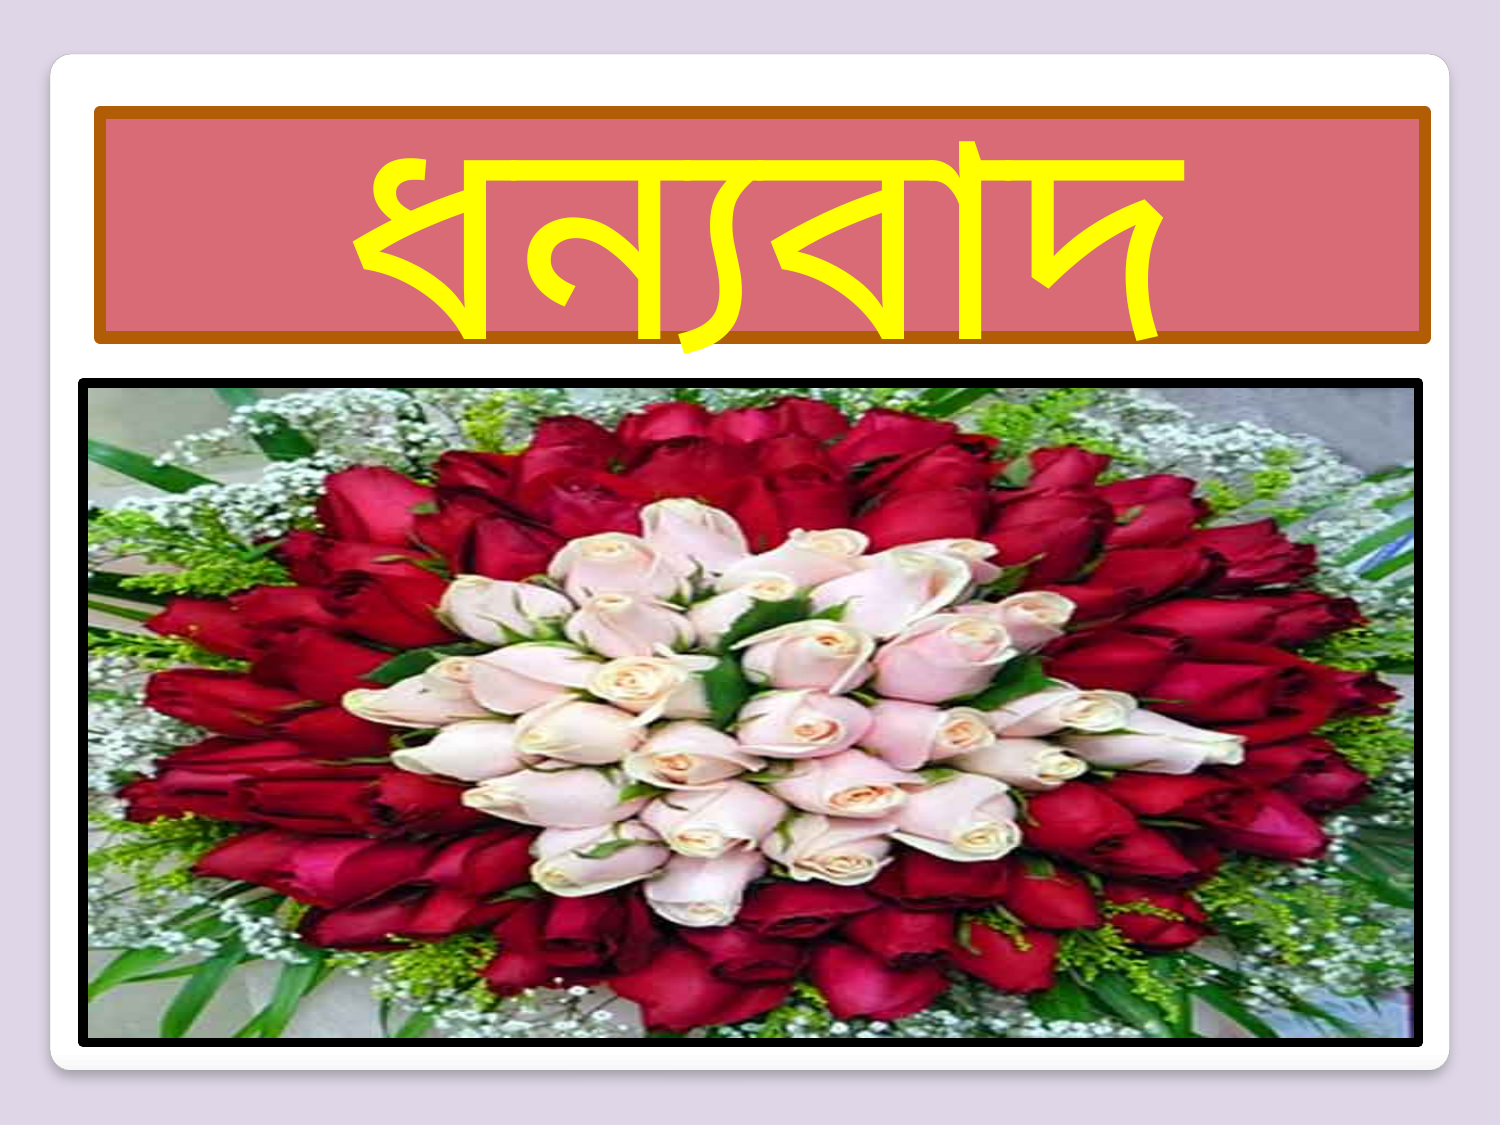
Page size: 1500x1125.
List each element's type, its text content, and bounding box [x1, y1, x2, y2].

text_box ধন্যবাদ [96, 109, 1428, 341]
picture [87, 387, 1414, 1038]
